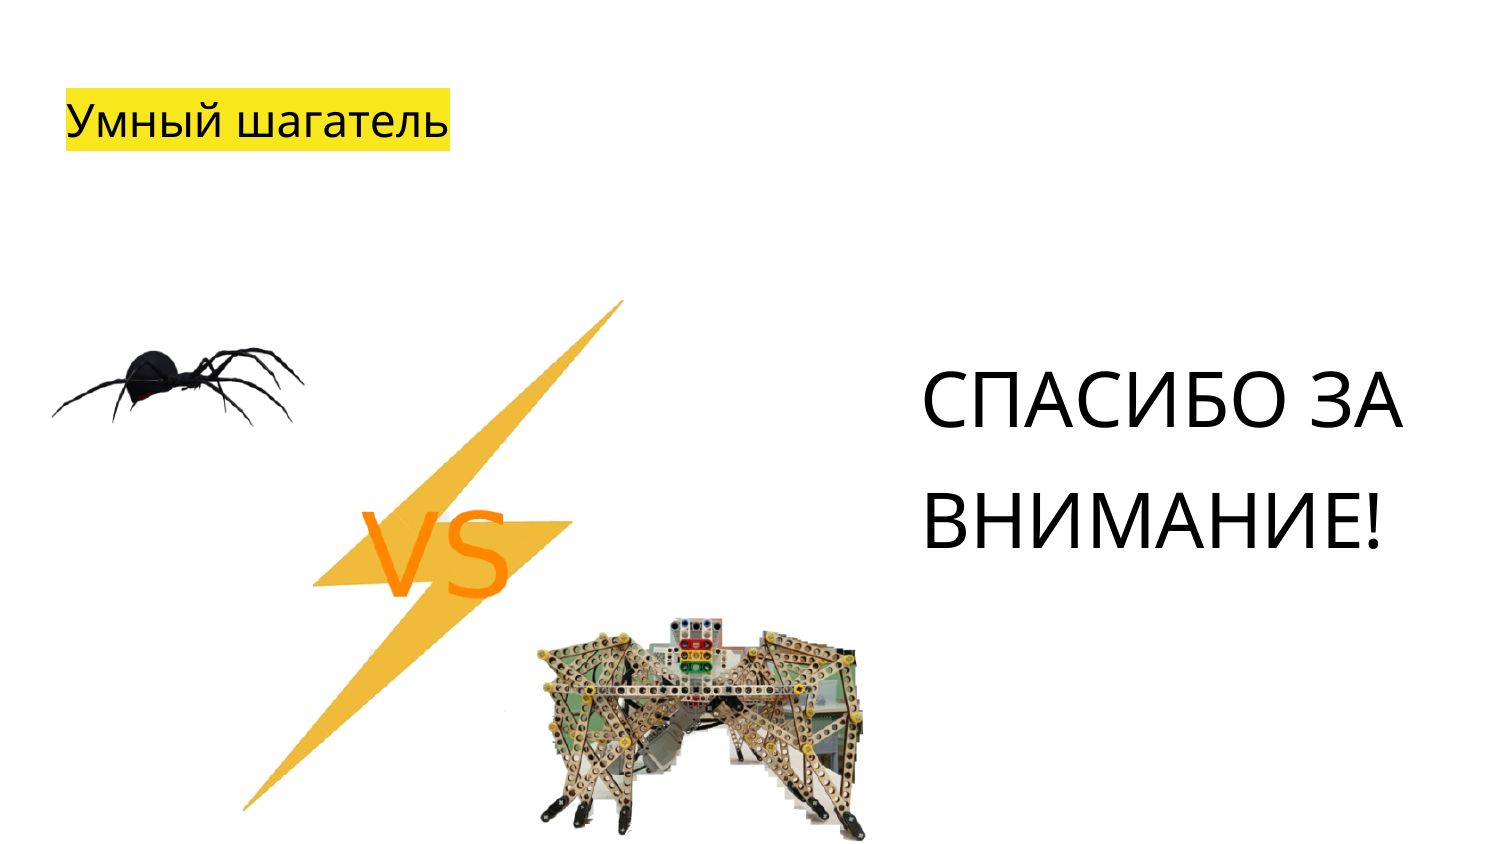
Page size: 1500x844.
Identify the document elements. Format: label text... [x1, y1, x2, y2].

list СПАСИБО ЗА ВНИМАНИЕ! [904, 314, 1427, 760]
picture [0, 262, 881, 844]
title Умный шагатель [51, 72, 1449, 167]
